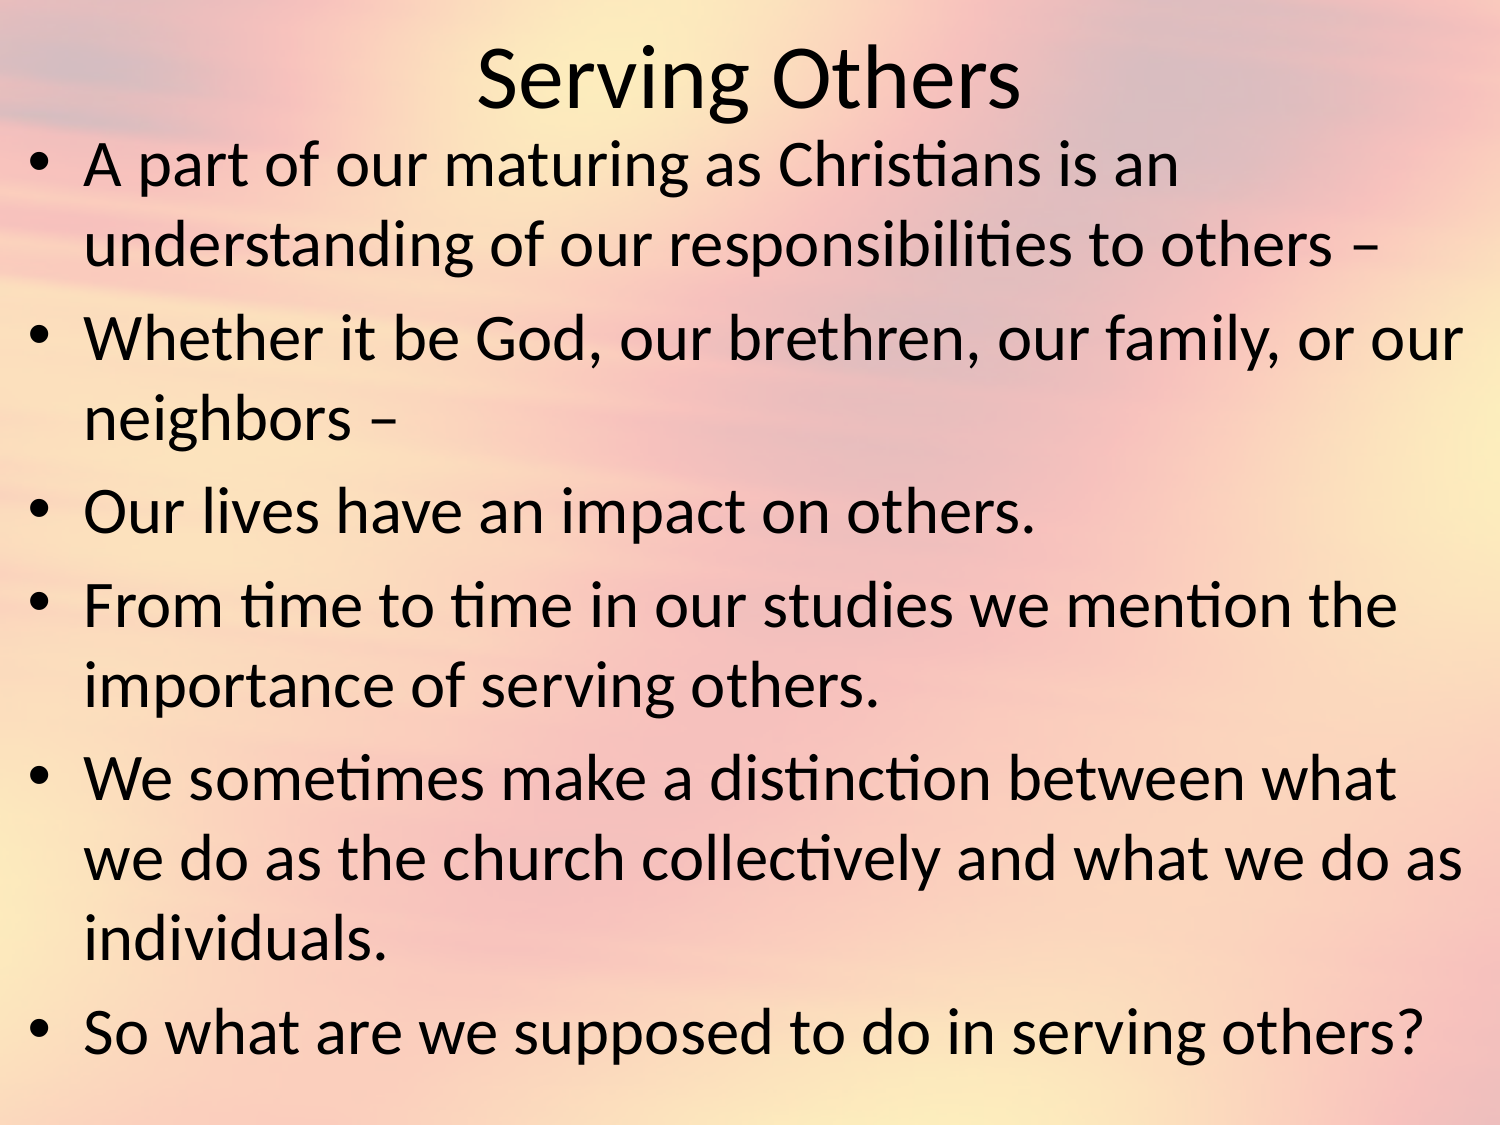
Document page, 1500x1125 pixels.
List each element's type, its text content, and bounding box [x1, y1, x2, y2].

title Serving Others [75, 5, 1425, 112]
list A part of our maturing as Christians is an understanding of our responsibilities to others – Whether it be God, our brethren, our family, or our neighbors – Our lives have an impact on others. From time to time in our studies we mention the importance of serving others. We sometimes make a distinction between what we do as the church collectively and what we do as individuals. So what are we supposed to do in serving others? [12, 112, 1488, 1100]
